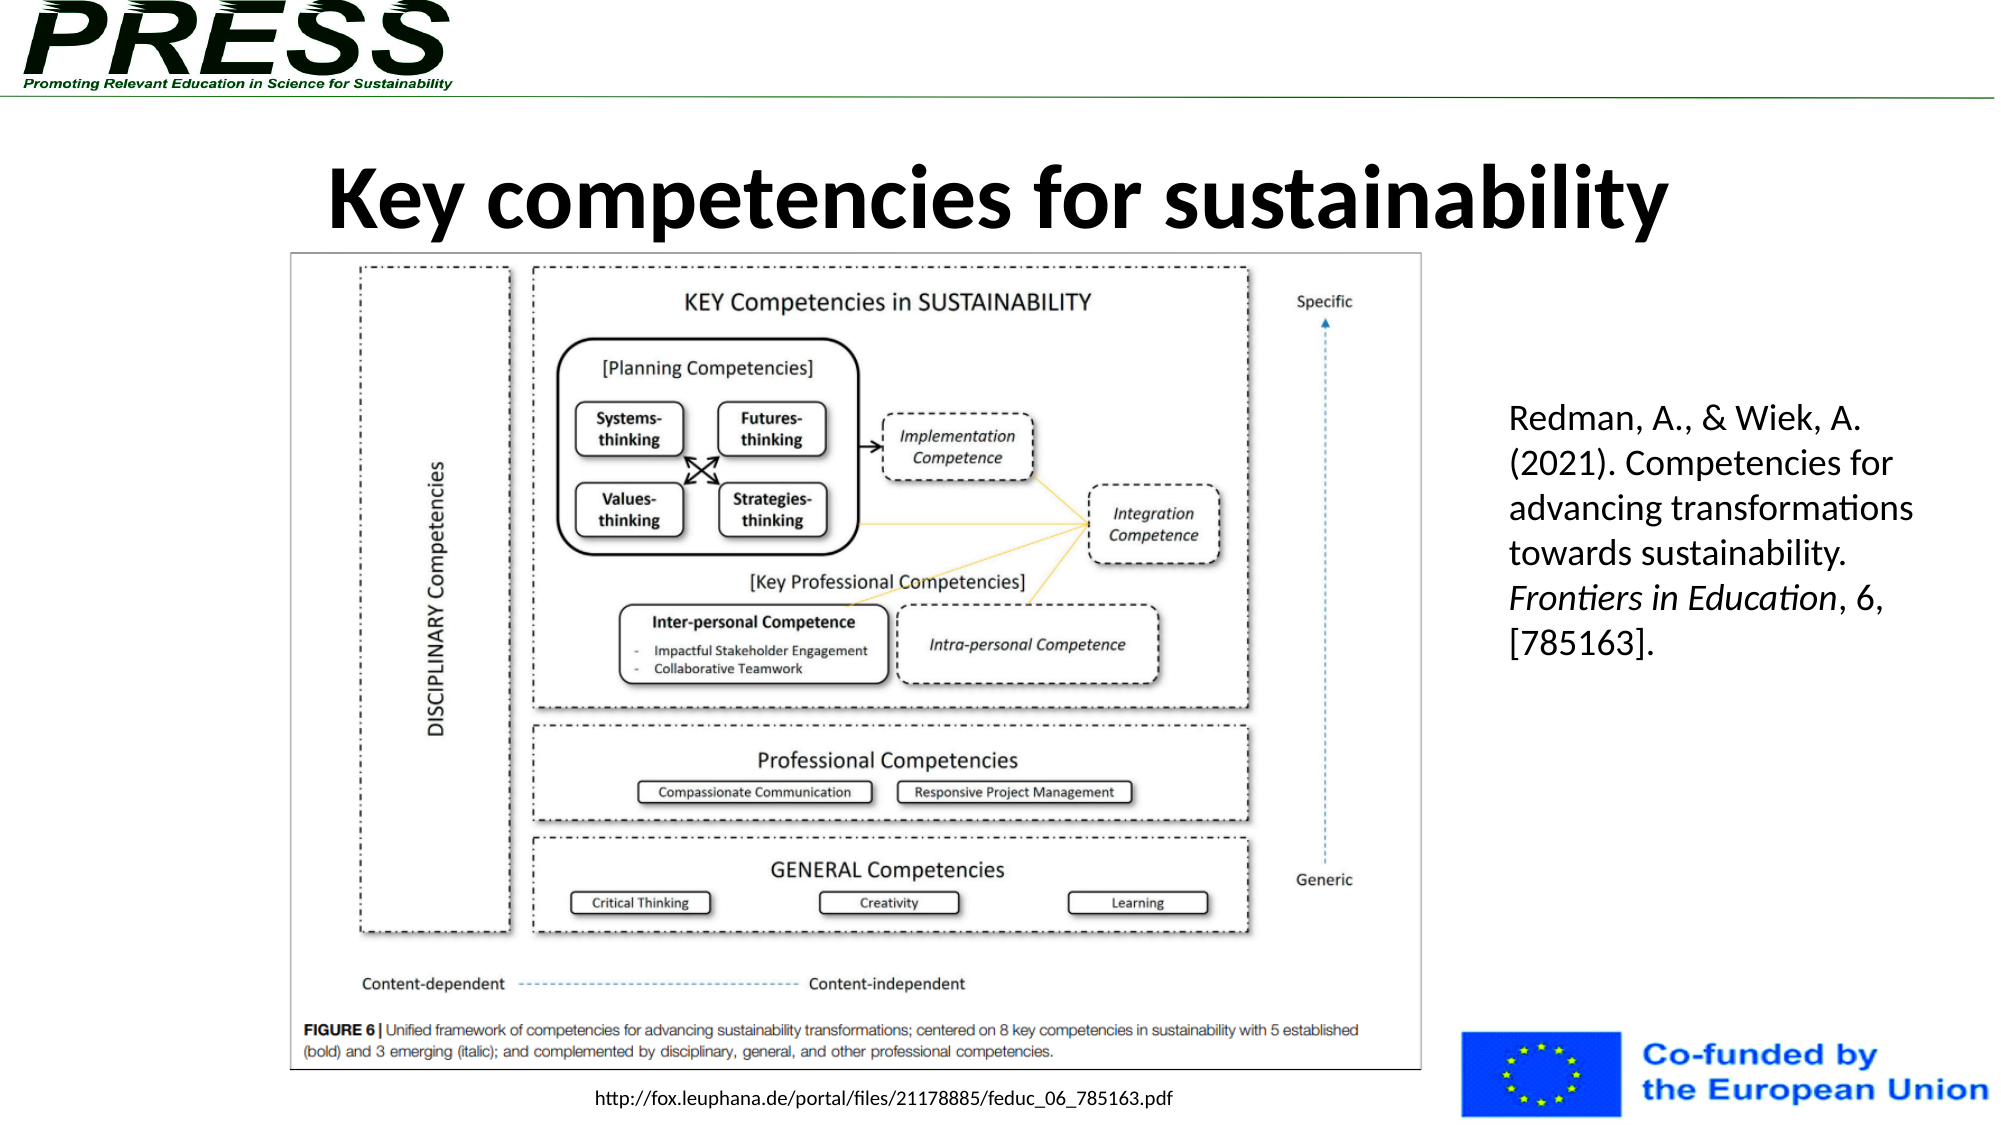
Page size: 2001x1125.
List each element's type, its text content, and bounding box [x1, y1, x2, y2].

text_box Redman, A., & Wiek, A. (2021). Competencies for advancing transformations towards sustainability. Frontiers in Education, 6, [785163]. [1494, 385, 1965, 671]
picture [0, 0, 2001, 1125]
text_box http://fox.leuphana.de/portal/files/21178885/feduc_06_785163.pdf [580, 1078, 1189, 1117]
text_box Key competencies for sustainability [0, 59, 2000, 339]
